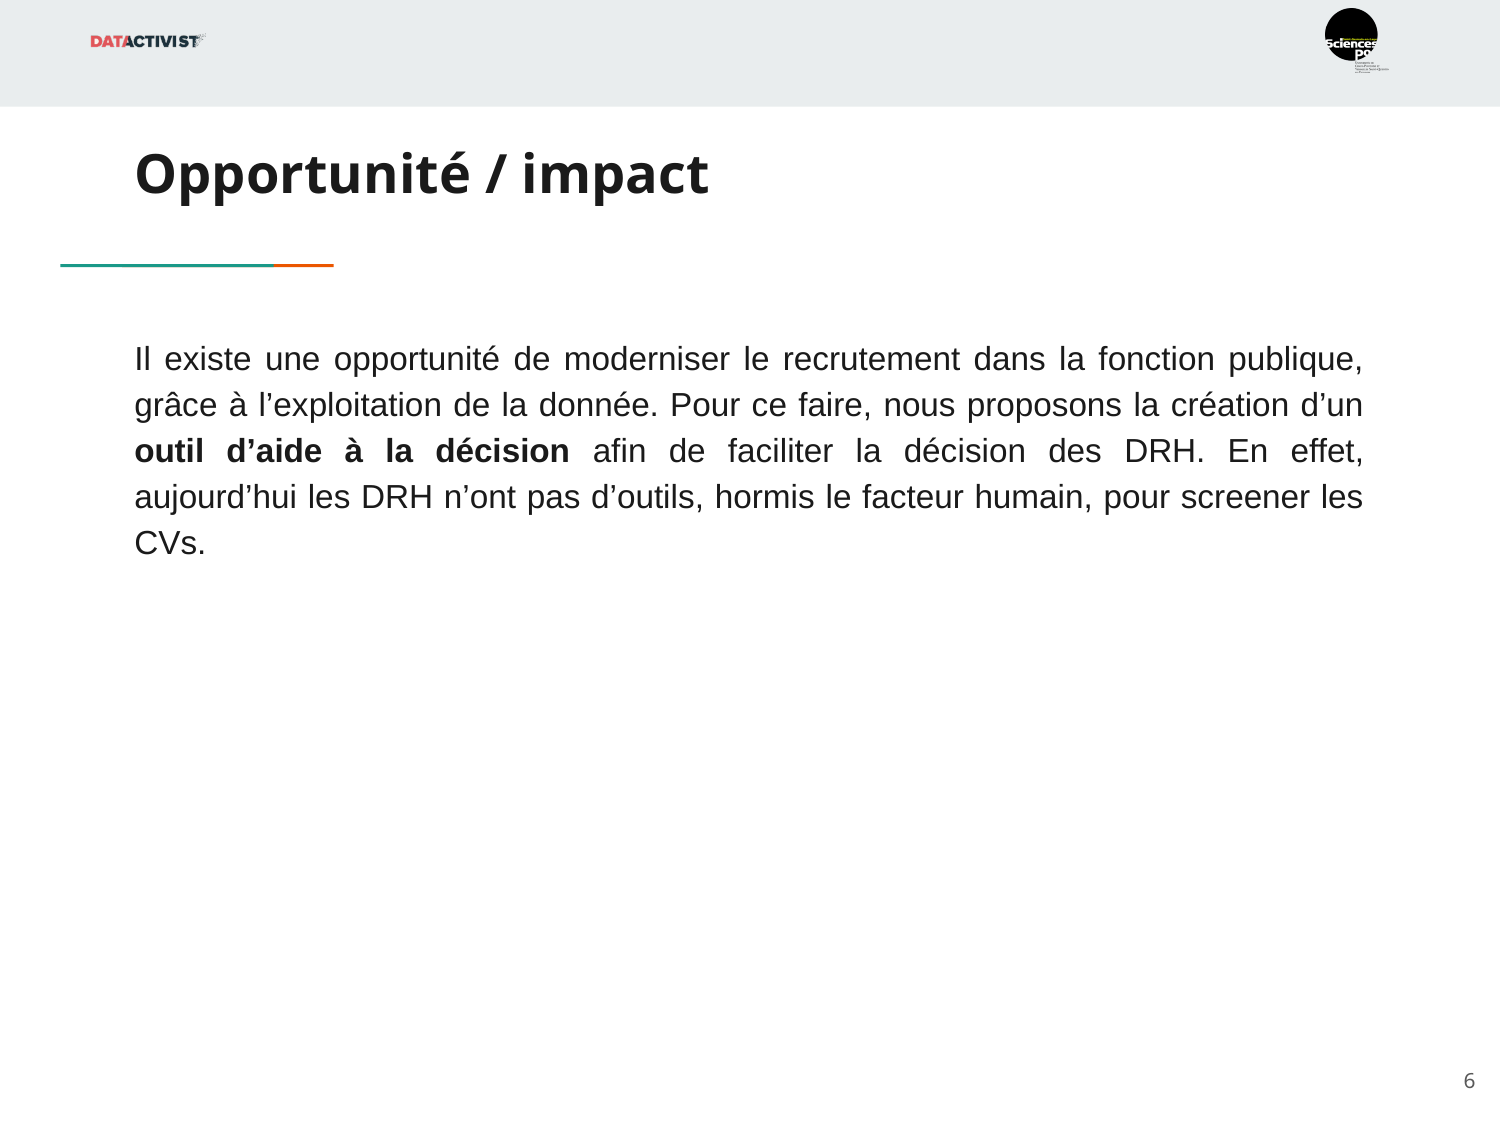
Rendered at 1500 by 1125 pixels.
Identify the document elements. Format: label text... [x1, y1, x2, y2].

picture [1324, 8, 1389, 74]
slide_number 6 [1400, 1038, 1491, 1125]
title Opportunité / impact [119, 124, 1381, 242]
picture [50, 8, 245, 74]
text_box Il existe une opportunité de moderniser le recrutement dans la fonction publique, grâce à l’exploitation de la donnée. Pour ce faire, nous proposons la création d’un outil d’aide à la décision afin de faciliter la décision des DRH. En effet, aujourd’hui les DRH n’ont pas d’outils, hormis le facteur humain, pour screener les CVs. [119, 316, 1381, 540]
